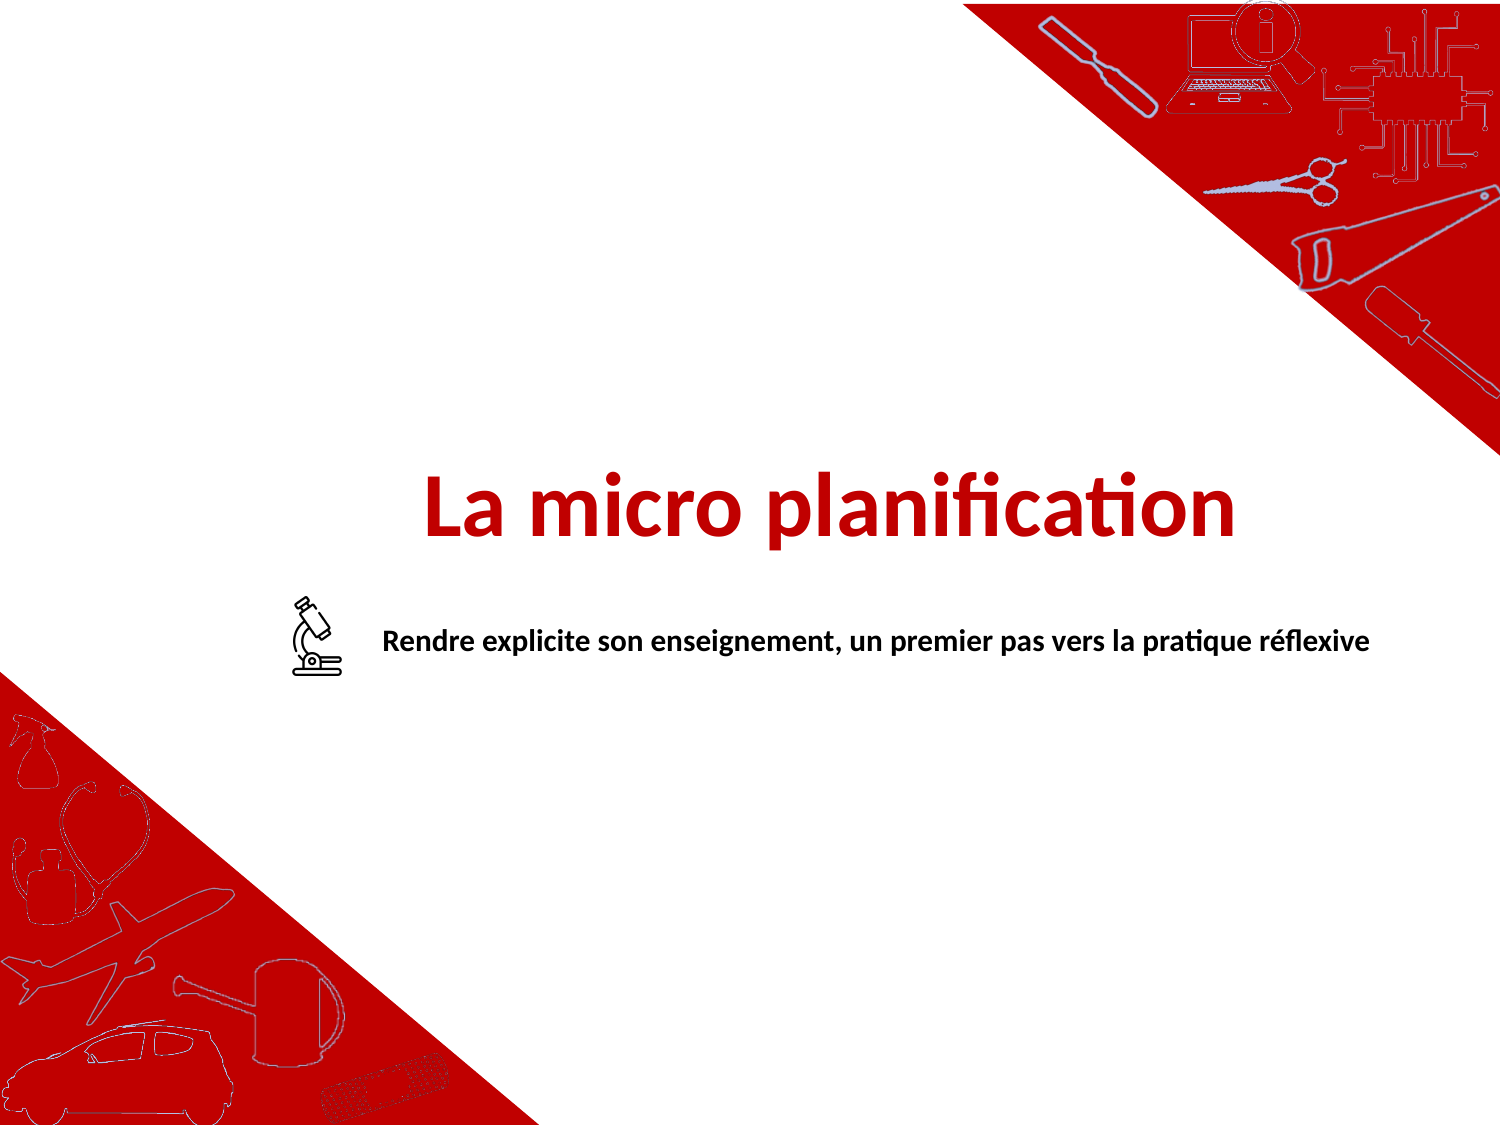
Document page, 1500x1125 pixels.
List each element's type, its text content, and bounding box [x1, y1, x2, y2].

title La micro planification [395, 406, 1267, 594]
text_box Rendre explicite son enseignement, un premier pas vers la pratique réflexive [361, 607, 1491, 666]
picture [277, 596, 357, 676]
